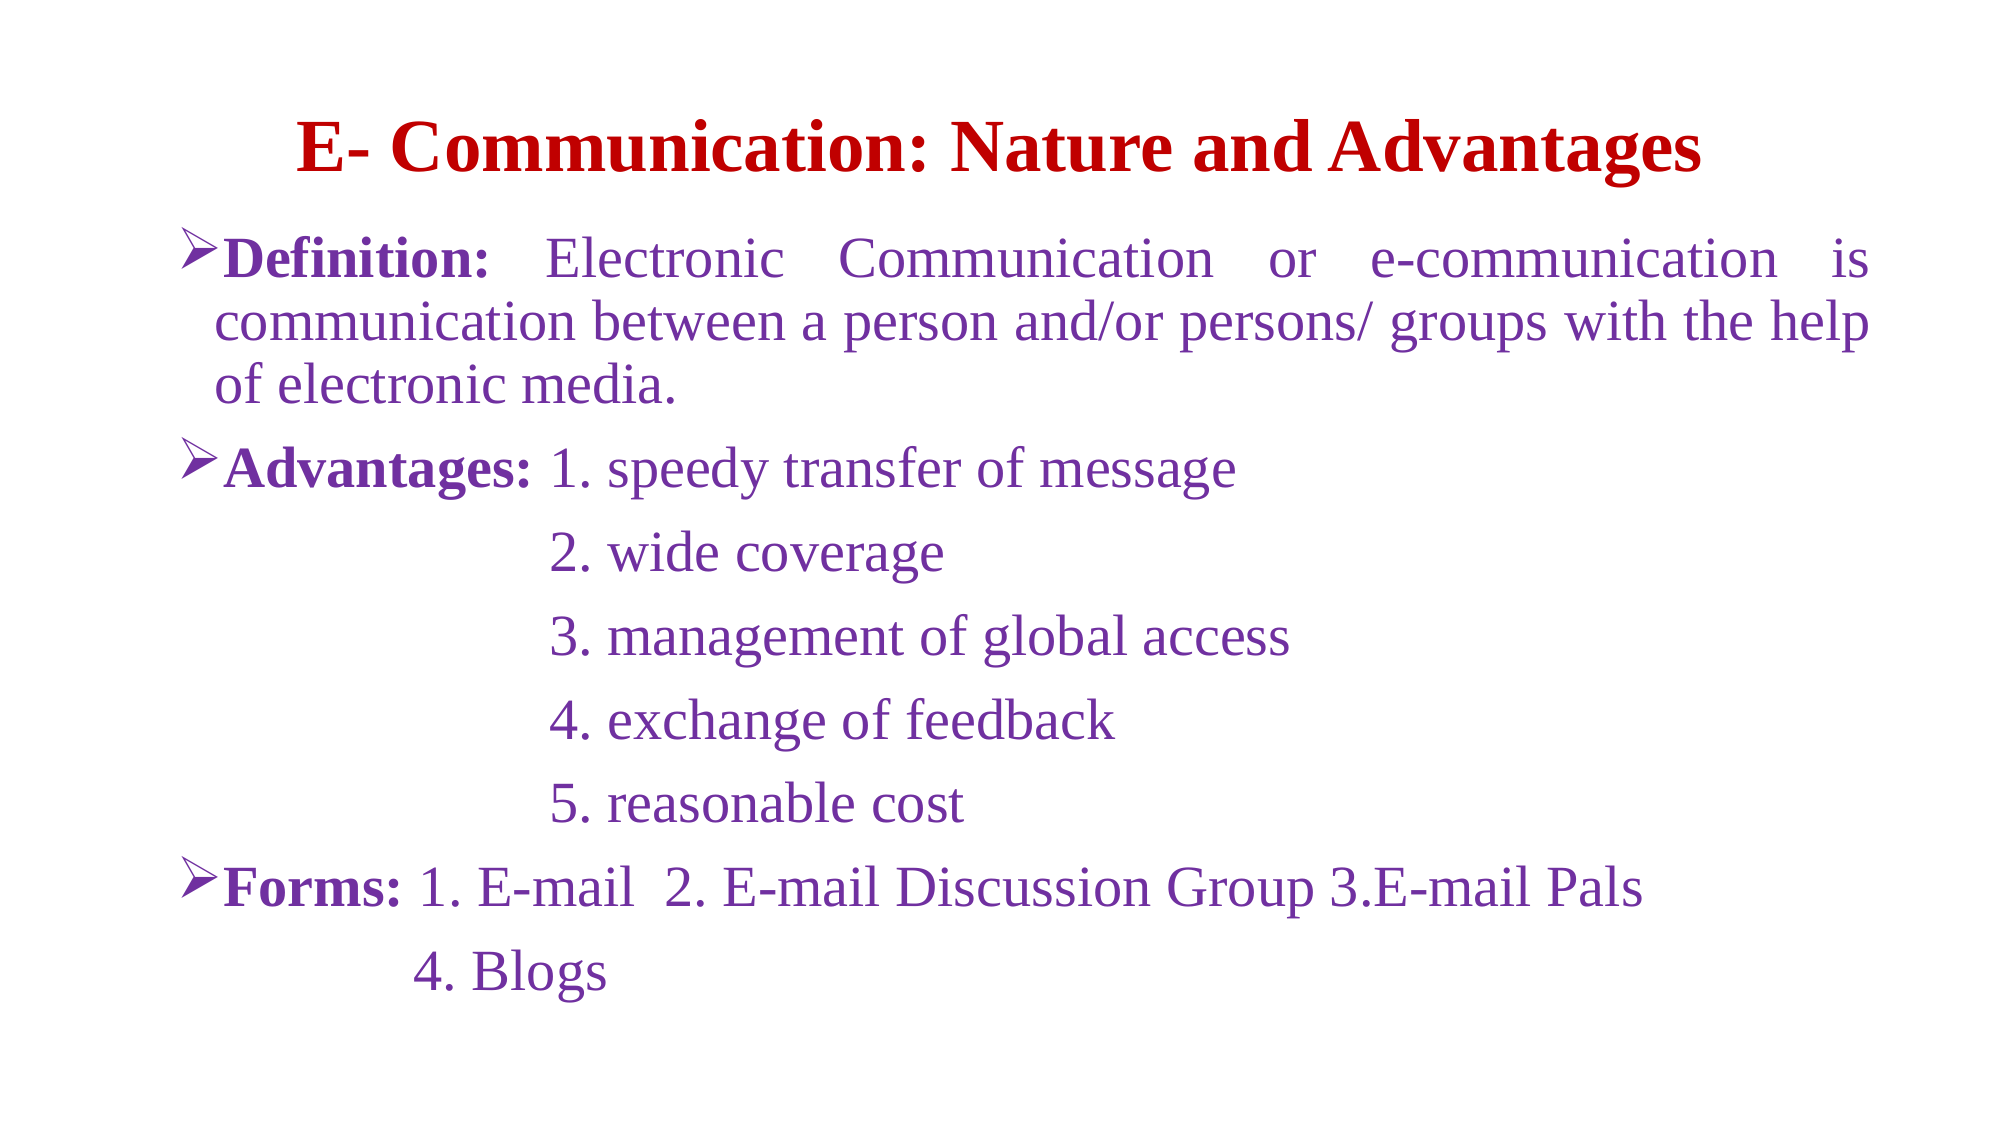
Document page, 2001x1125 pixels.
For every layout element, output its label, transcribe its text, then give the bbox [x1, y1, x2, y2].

list Definition: Electronic Communication or e-communication is communication between a person and/or persons/ groups with the help of electronic media. Advantages: 1. speedy transfer of message 2. wide coverage 3. management of global access 4. exchange of feedback 5. reasonable cost Forms: 1. E-mail 2. E-mail Discussion Group 3.E-mail Pals 4. Blogs [161, 220, 1887, 1105]
title E- Communication: Nature and Advantages [137, 59, 1863, 234]
